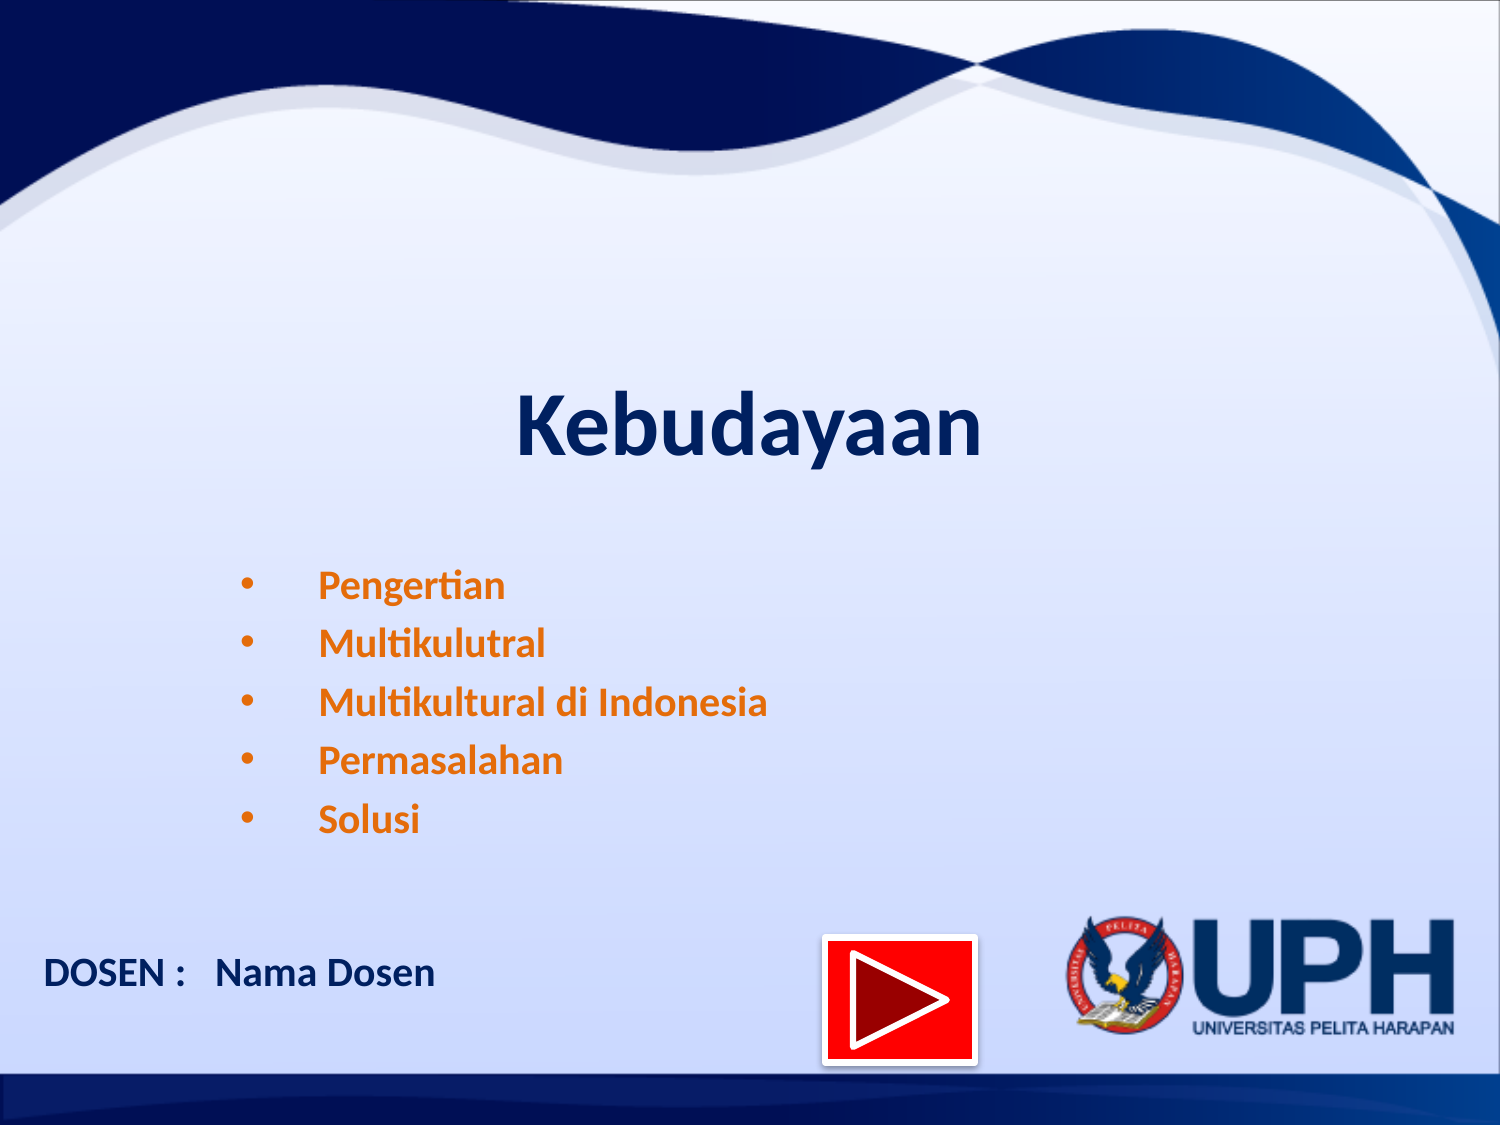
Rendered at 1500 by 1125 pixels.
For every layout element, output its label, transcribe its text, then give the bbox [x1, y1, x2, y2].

subtitle Pengertian Multikulutral Multikultural di Indonesia Permasalahan Solusi [225, 549, 1275, 850]
title Kebudayaan [112, 287, 1388, 550]
text_box [822, 934, 978, 1066]
picture [0, 0, 1500, 1125]
